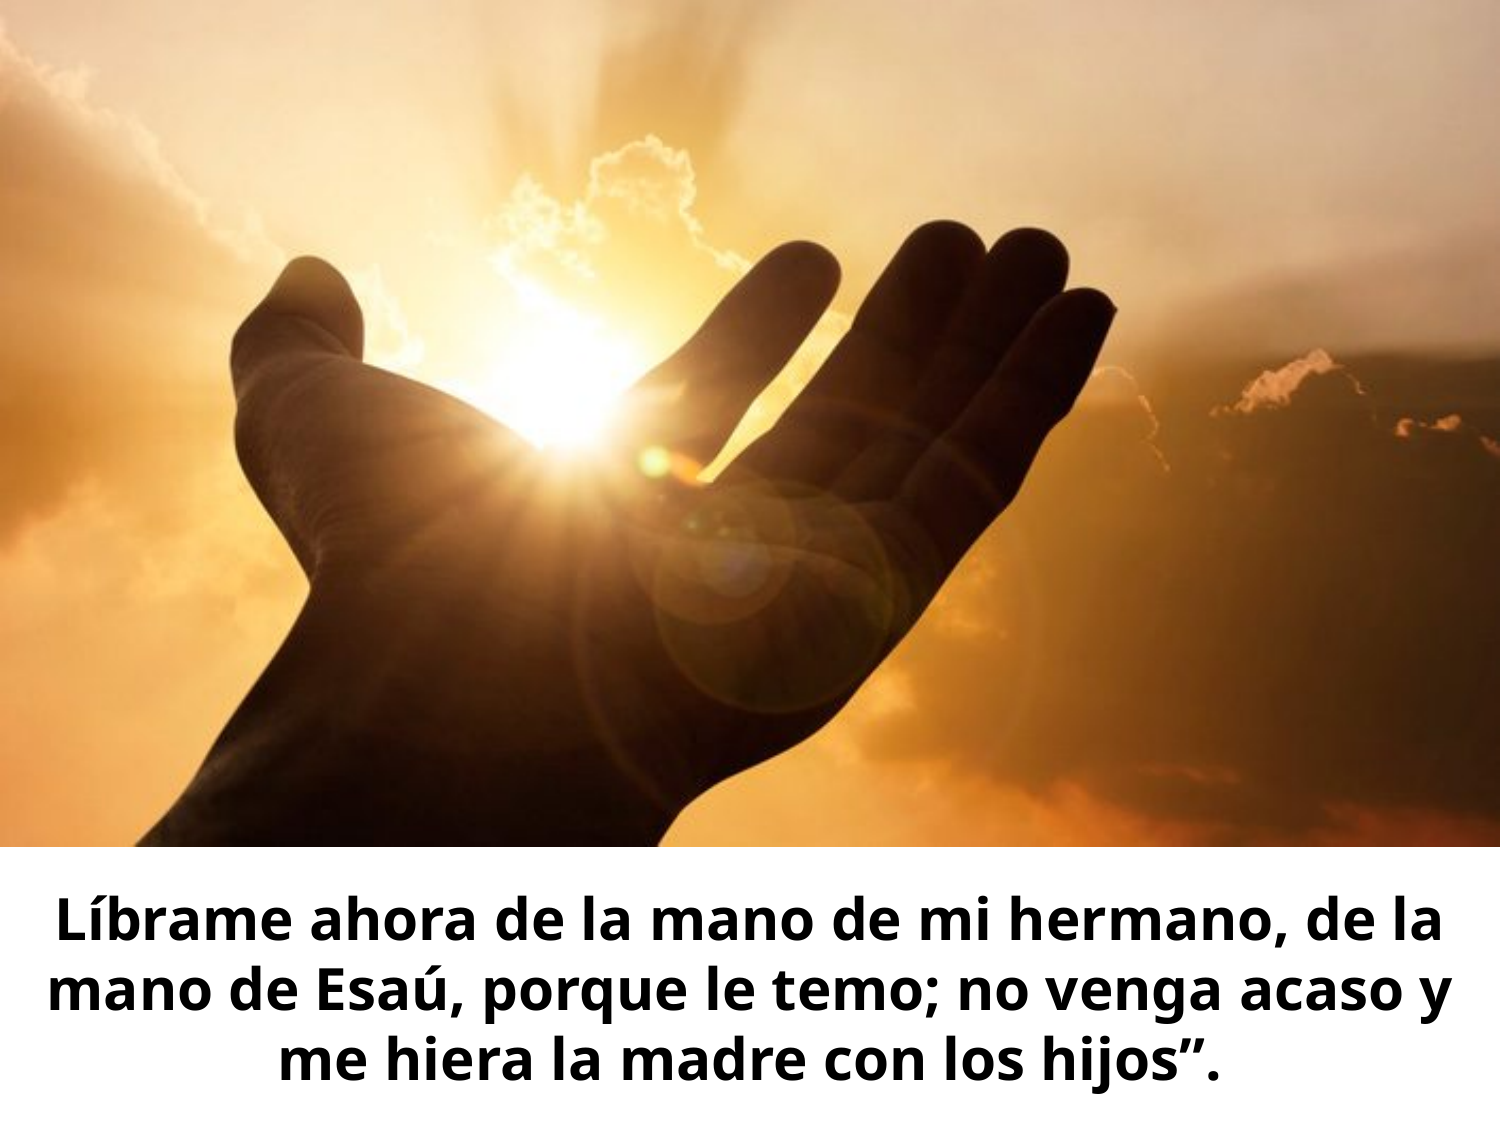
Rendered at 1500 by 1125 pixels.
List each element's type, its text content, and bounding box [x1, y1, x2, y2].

text_box Líbrame ahora de la mano de mi hermano, de la mano de Esaú, porque le temo; no venga acaso y me hiera la madre con los hijos”. [0, 874, 1500, 1100]
picture [0, 0, 1500, 847]
